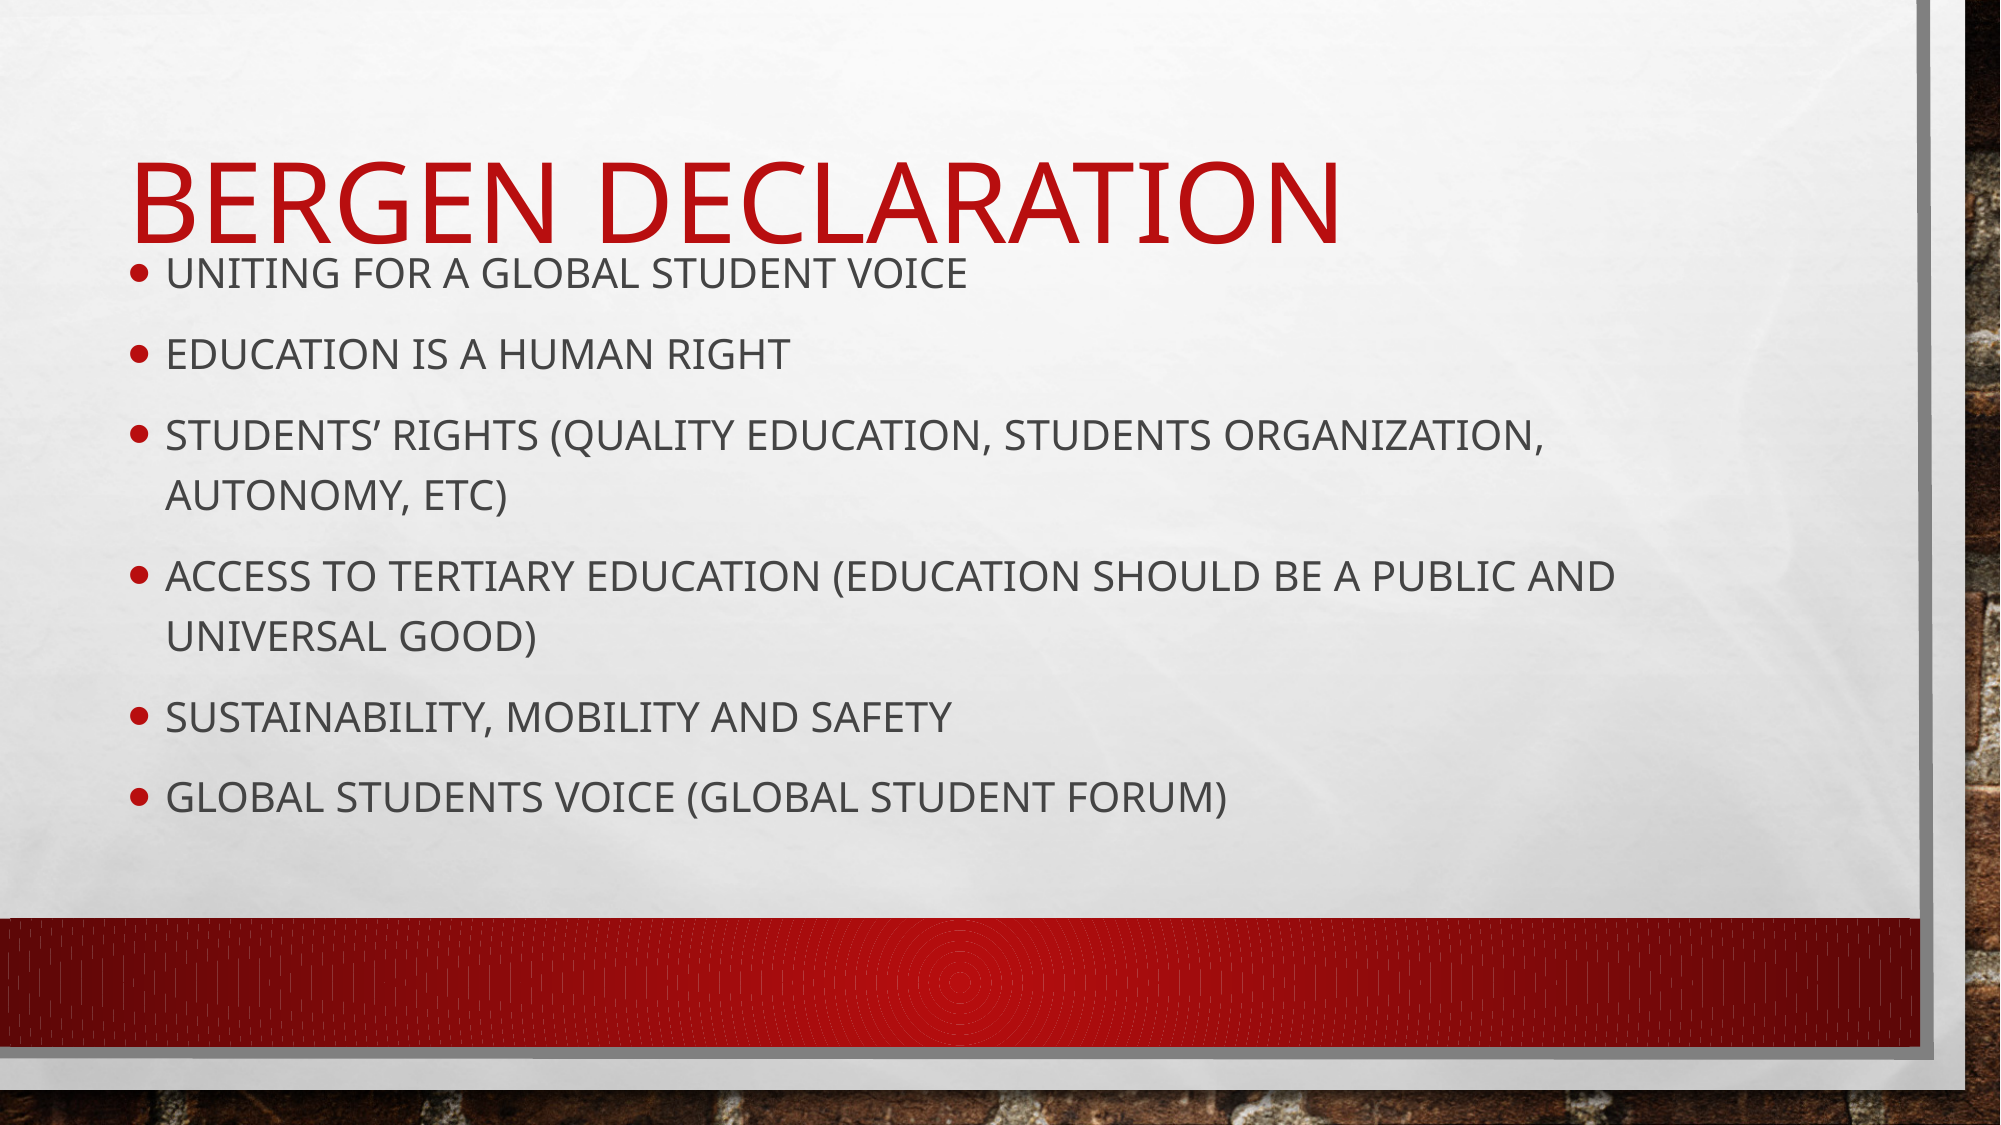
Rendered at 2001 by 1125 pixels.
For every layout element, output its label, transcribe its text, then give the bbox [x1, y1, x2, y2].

picture [0, 0, 2000, 1125]
list Uniting for a global student voice Education is a Human Right Students’ rights (quality education, students organization, autonomy, etc) Access to tertiary education (education should be a public and universal good) Sustainability, Mobility and Safety Global Students Voice (Global Student Forum) [112, 338, 1818, 882]
title Bergen declaration [112, 112, 1818, 302]
